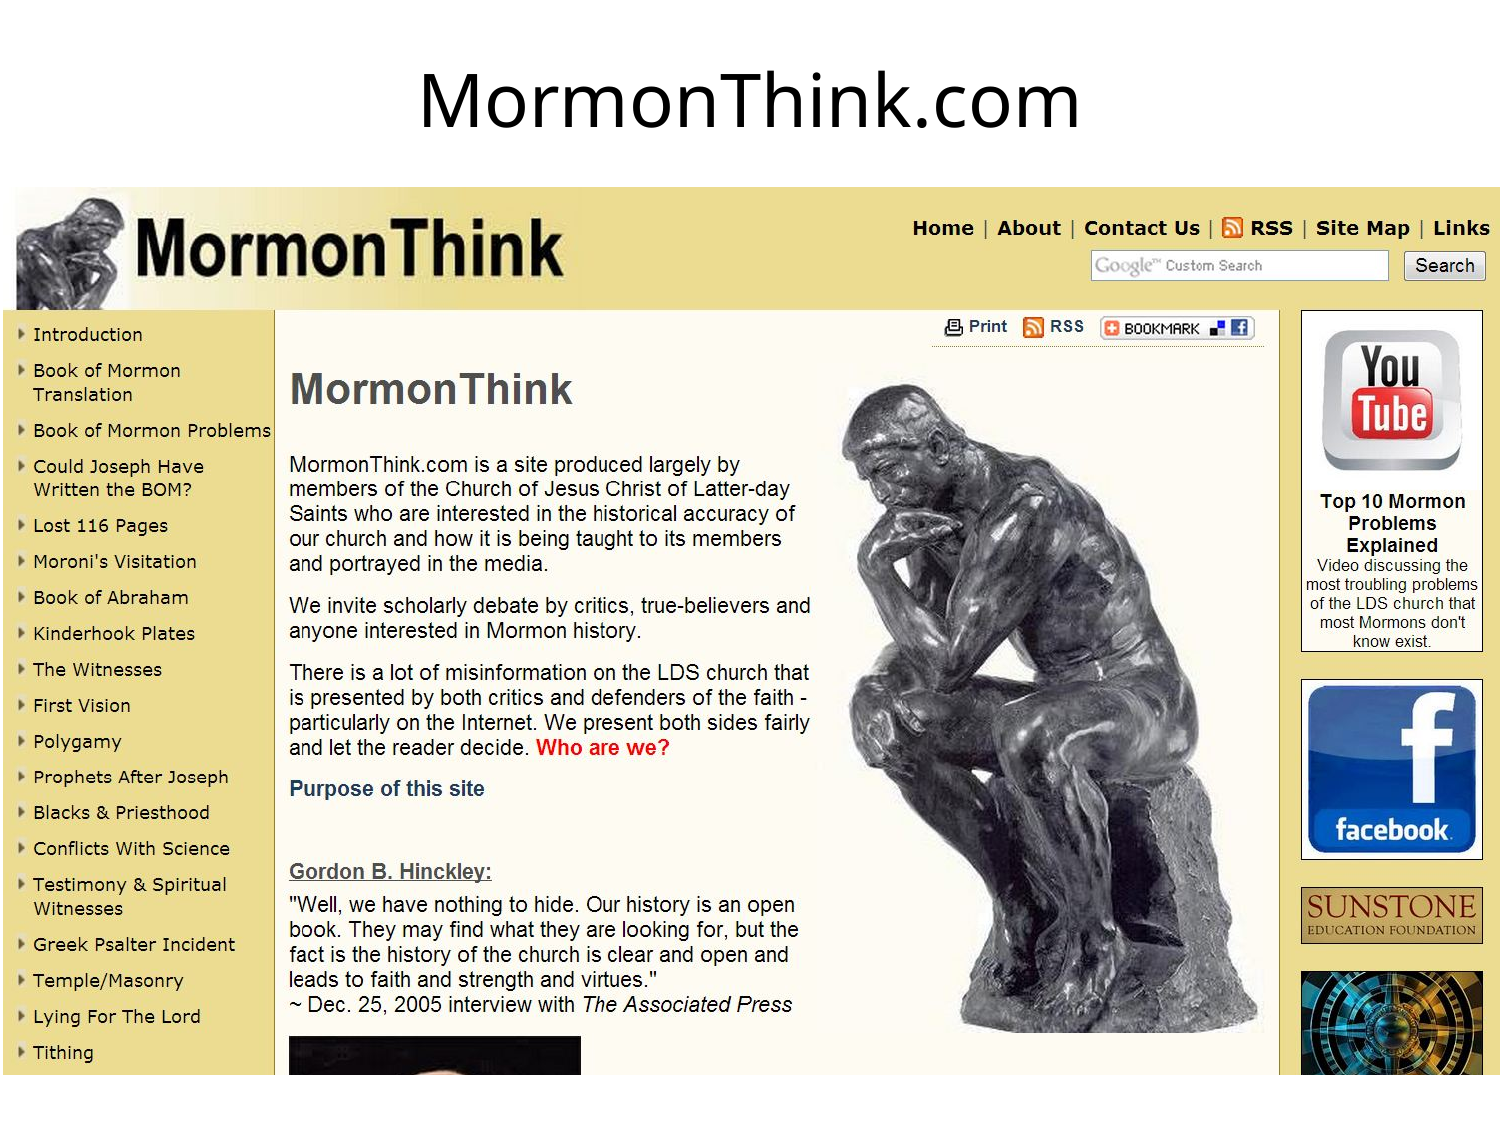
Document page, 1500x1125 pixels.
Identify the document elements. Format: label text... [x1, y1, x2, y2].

title MormonThink.com [75, 45, 1425, 150]
picture [3, 187, 1500, 1076]
